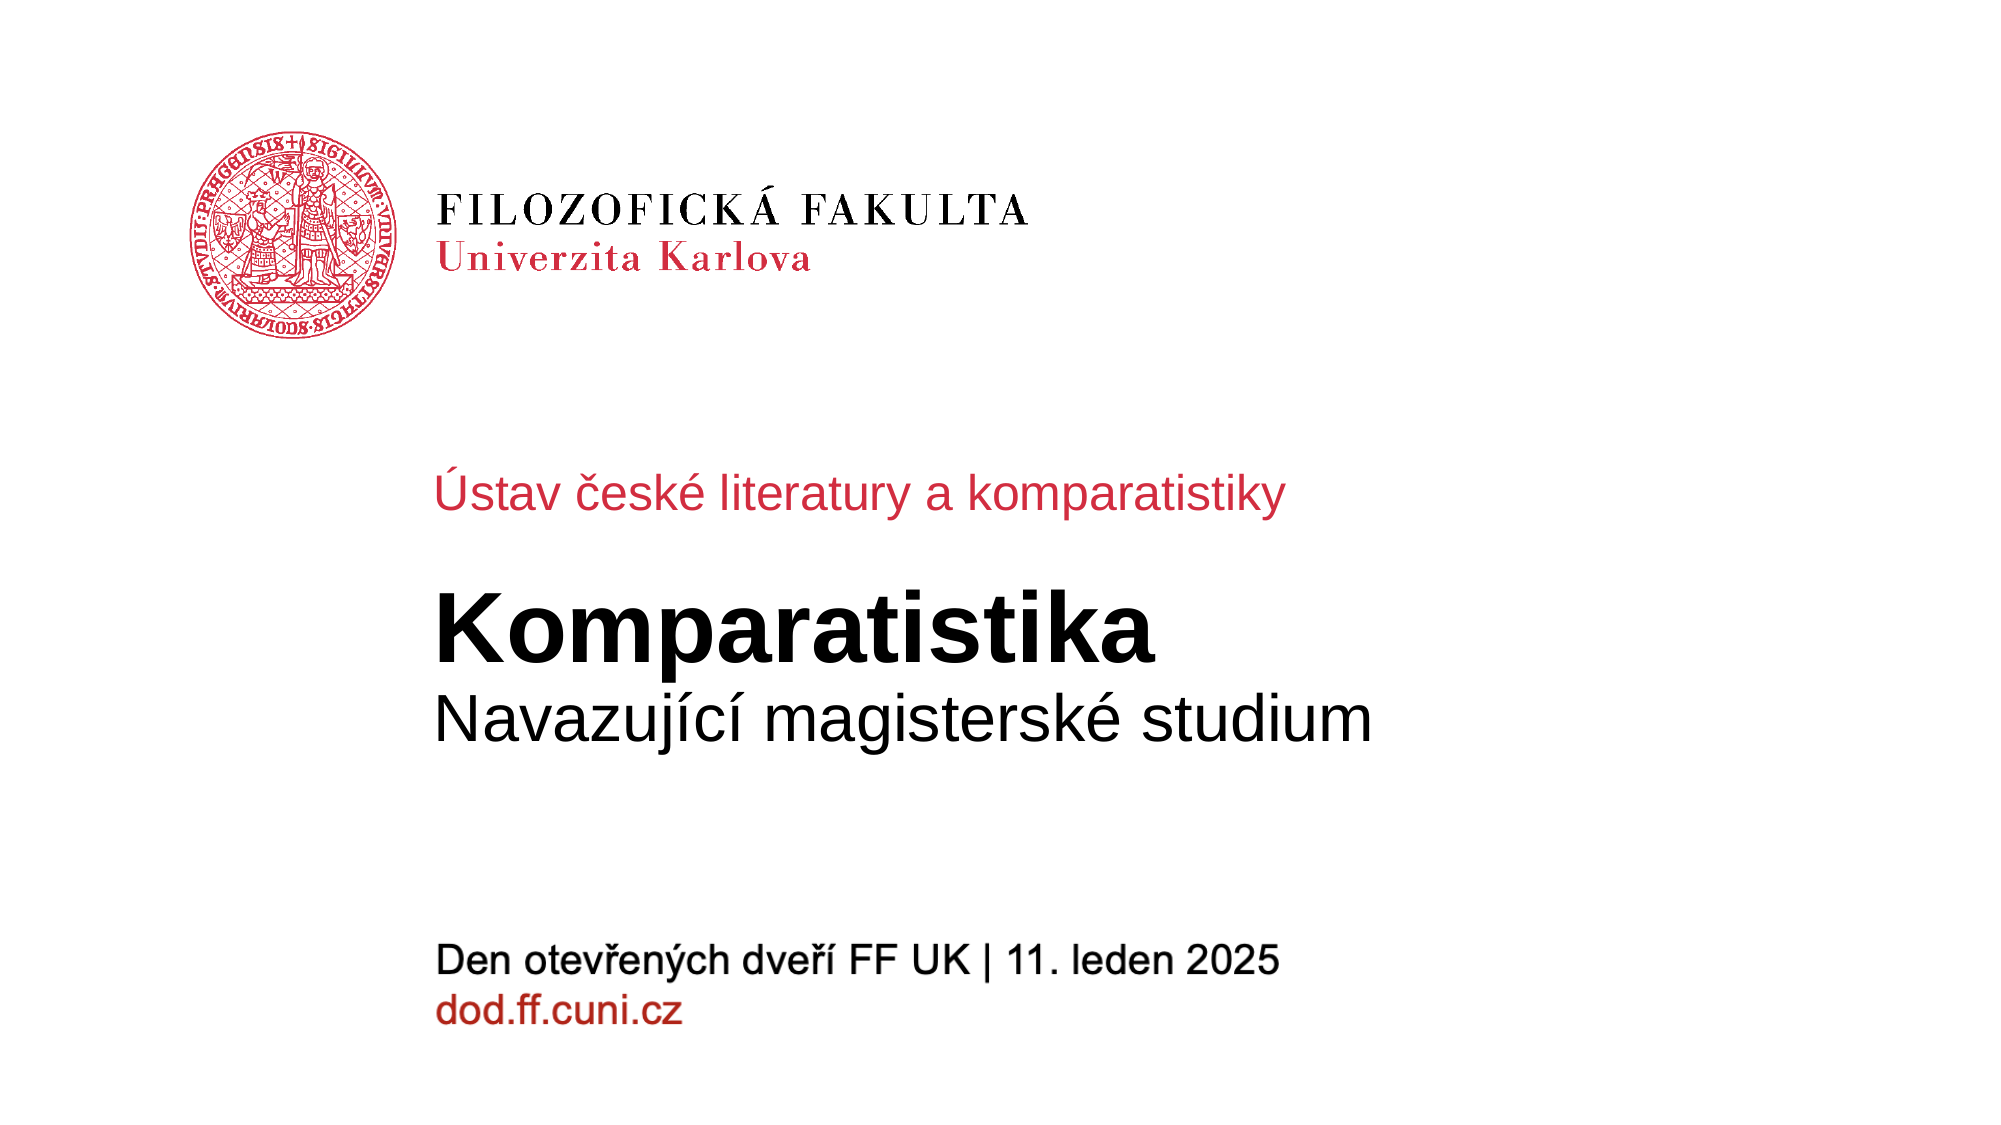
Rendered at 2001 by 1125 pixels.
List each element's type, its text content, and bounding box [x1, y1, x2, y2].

list Ústav české literatury a komparatistiky [419, 460, 1790, 546]
title Komparatistika Navazující magisterské studium [419, 568, 1790, 819]
picture [130, 71, 1182, 397]
picture [374, 897, 1429, 1095]
